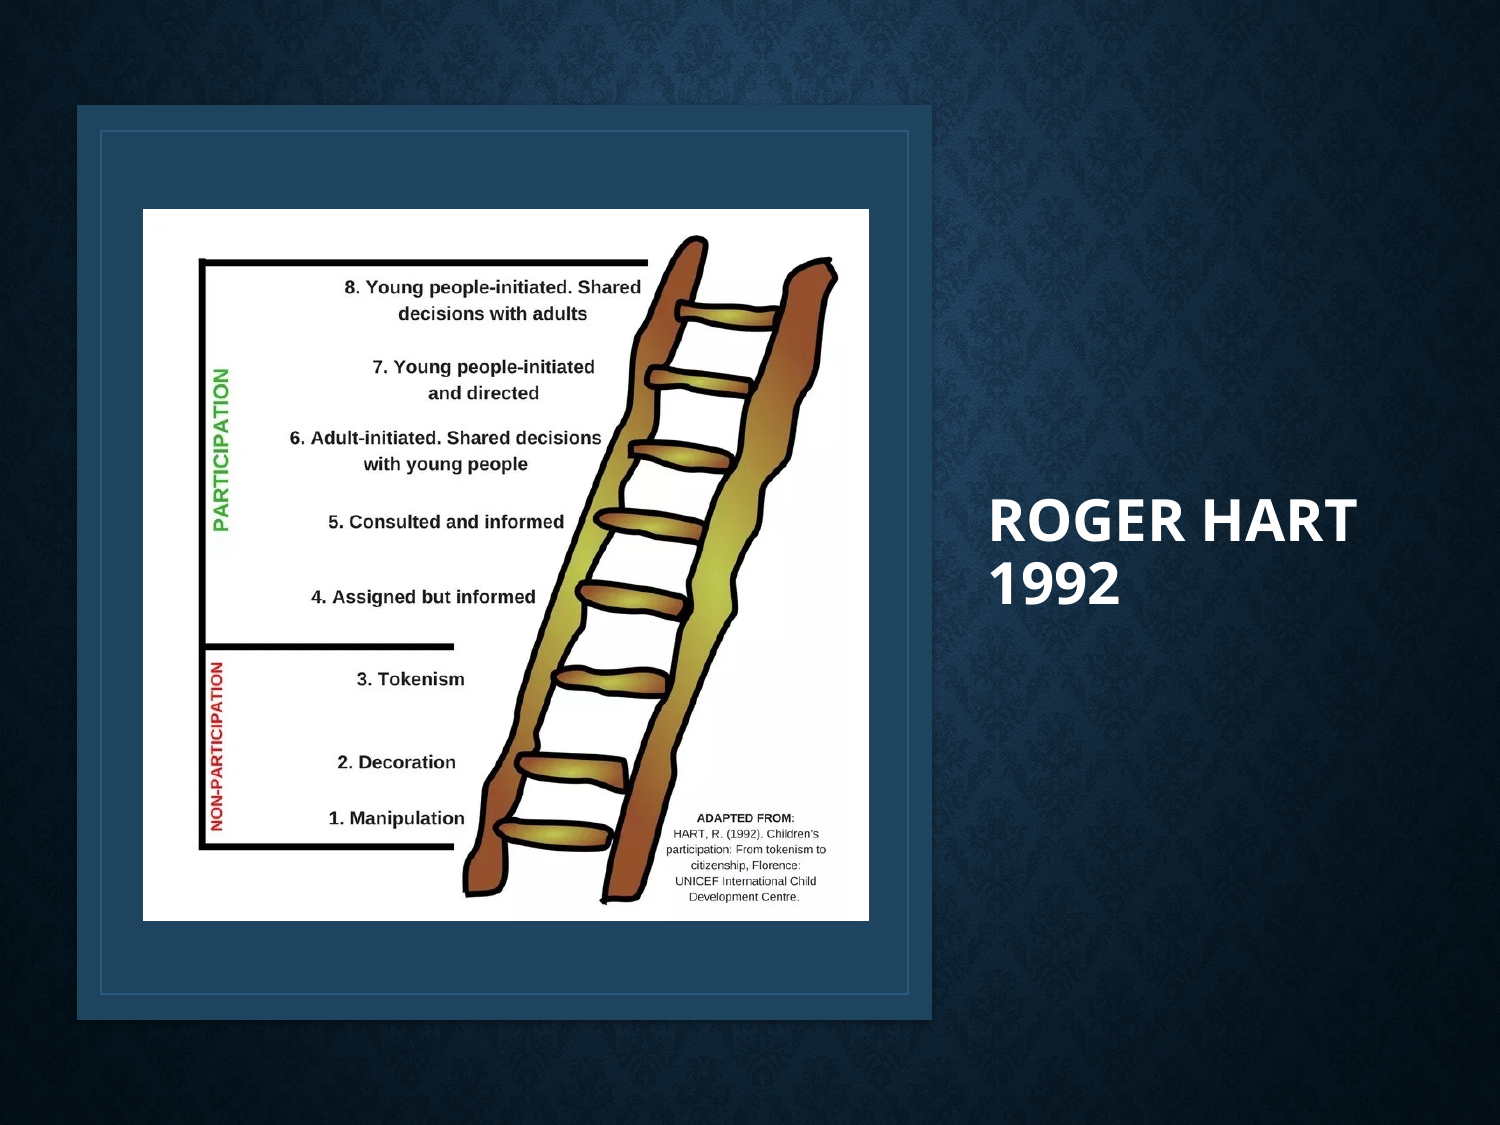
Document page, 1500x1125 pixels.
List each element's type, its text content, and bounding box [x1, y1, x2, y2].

text_box [99, 130, 910, 995]
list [142, 208, 869, 921]
title Roger Hart 1992 [972, 120, 1414, 695]
text_box [91, 119, 918, 1006]
